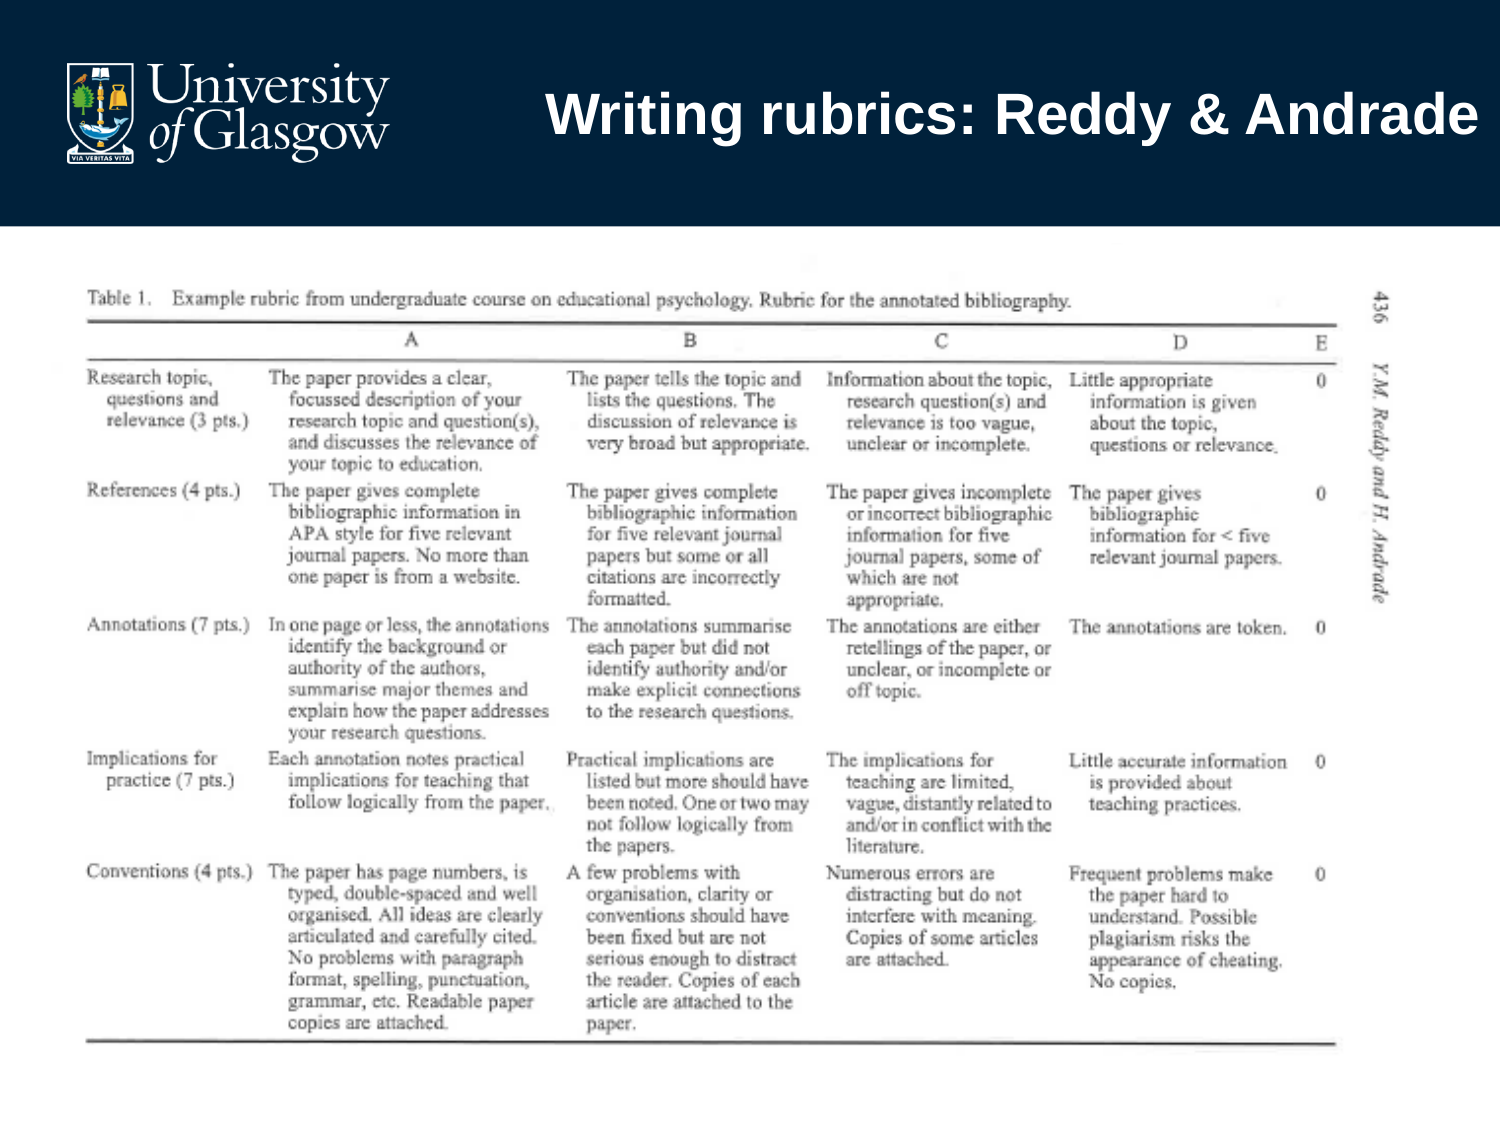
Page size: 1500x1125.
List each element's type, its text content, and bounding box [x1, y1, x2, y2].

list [31, 243, 1424, 1059]
title Writing rubrics: Reddy & Andrade [121, 54, 1496, 168]
picture [67, 61, 121, 164]
